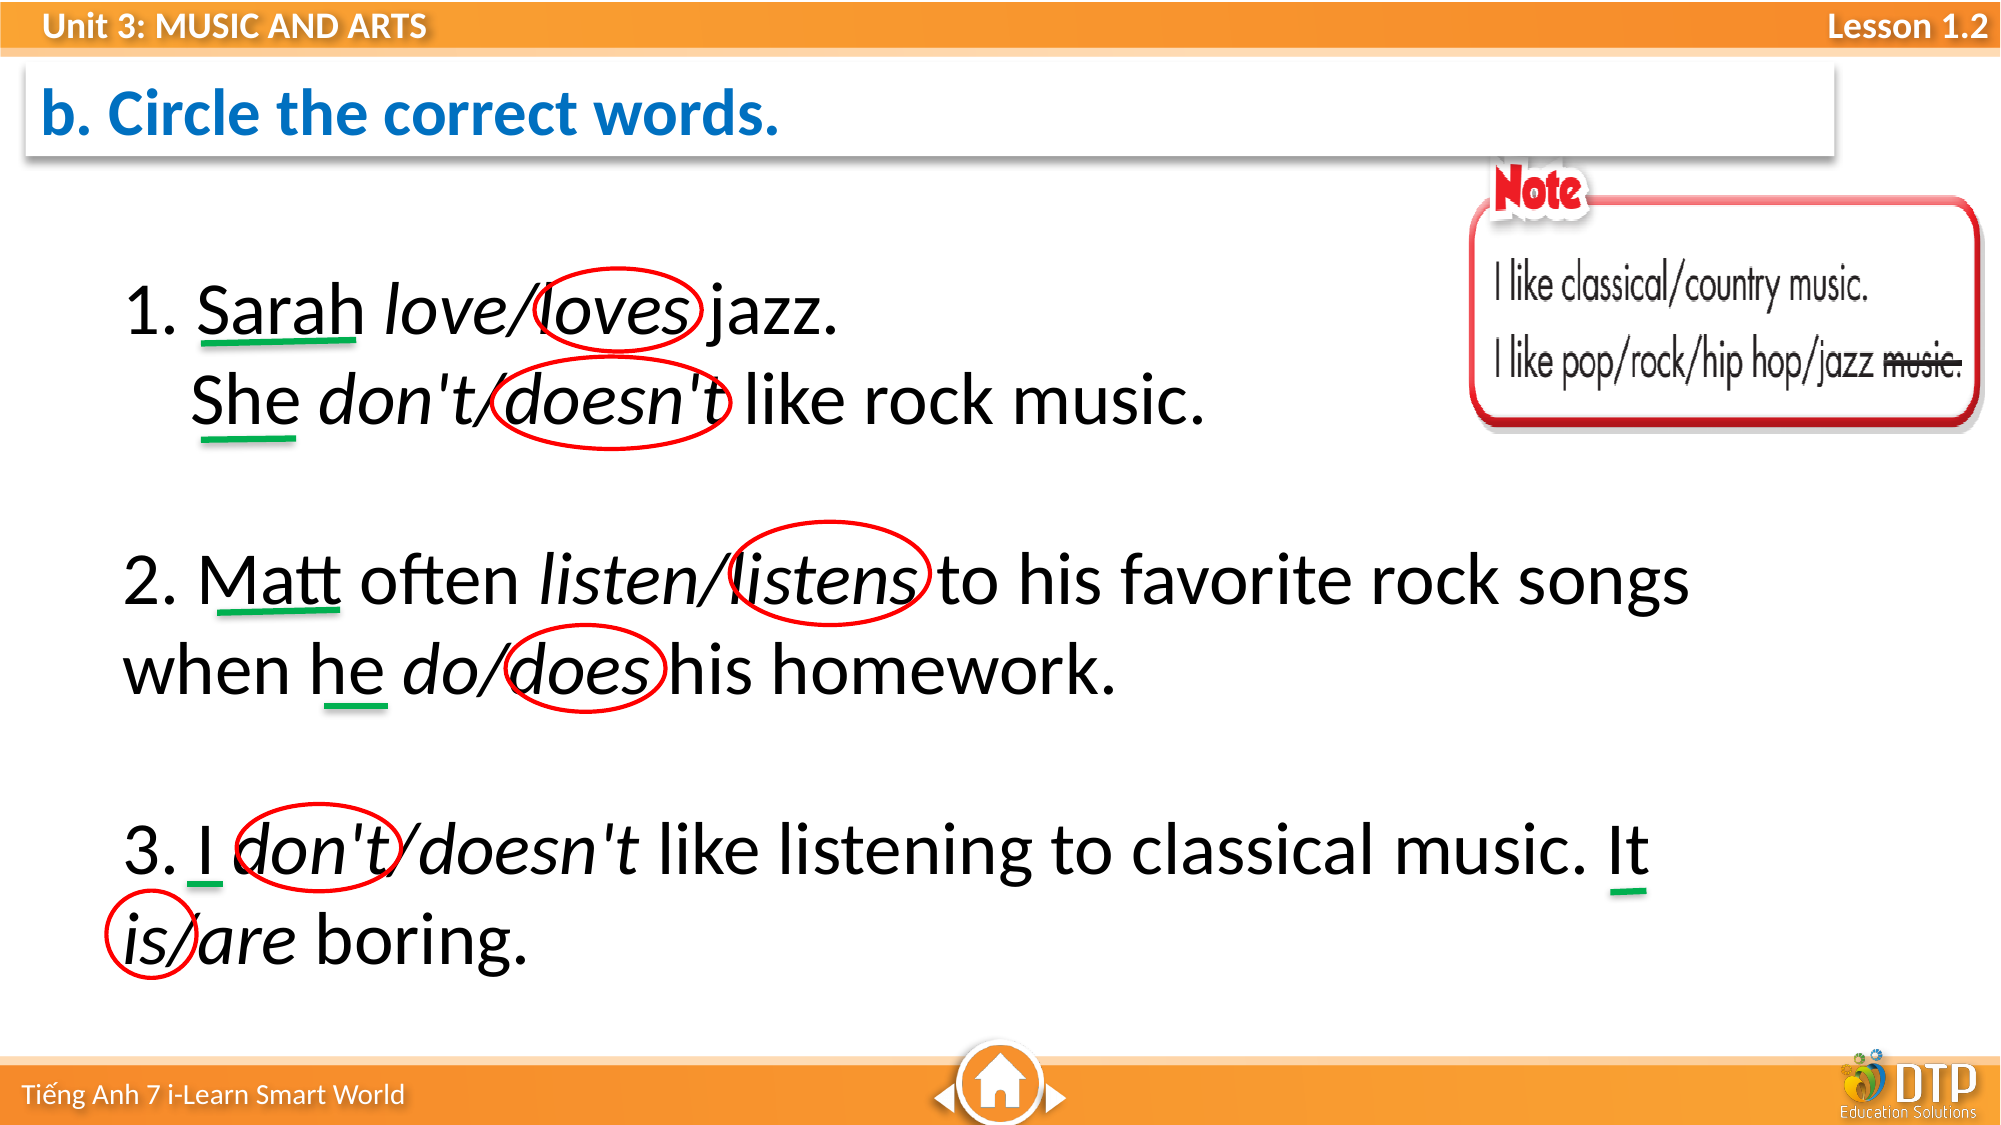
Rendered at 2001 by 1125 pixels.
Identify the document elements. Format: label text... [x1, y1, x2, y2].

text_box 1. Sarah love/loves jazz. She don't/doesn't like rock music. 2. Matt often listen/listens to his favorite rock songs when he do/does his homework. 3. I don't/doesn't like listening to classical music. It is/are boring. [107, 251, 1753, 1077]
text_box b. Circle the correct words. [25, 61, 1835, 157]
picture [0, 2, 2001, 1125]
text_box [532, 266, 704, 354]
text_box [200, 339, 357, 344]
text_box [104, 888, 199, 980]
text_box [489, 354, 733, 452]
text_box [216, 609, 341, 613]
text_box [234, 801, 404, 894]
text_box [727, 519, 933, 628]
text_box [503, 622, 668, 714]
